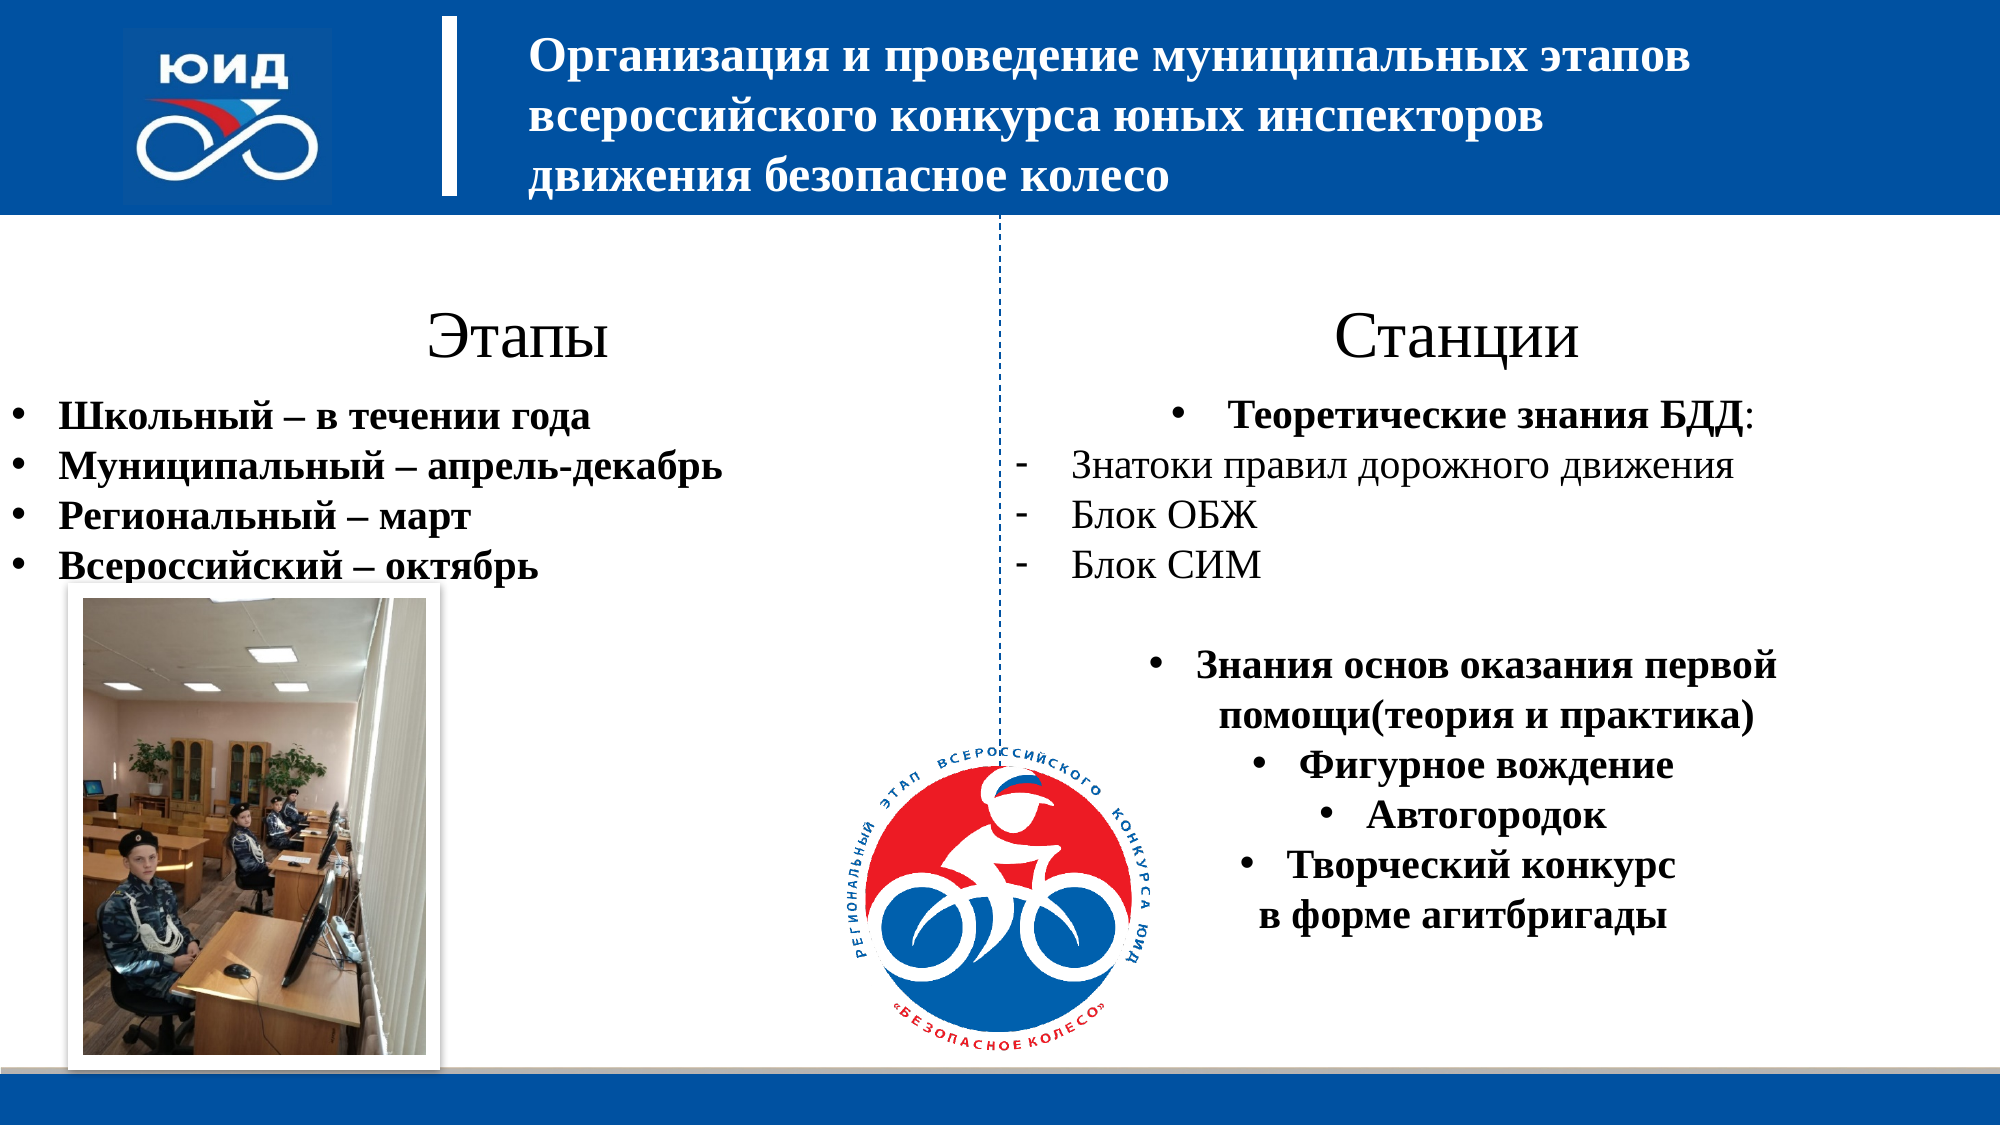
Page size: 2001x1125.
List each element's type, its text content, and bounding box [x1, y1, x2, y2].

picture [0, 0, 2000, 215]
text_box Теоретические знания БДД: Знатоки правил дорожного движения Блок ОБЖ Блок СИМ Знания основ оказания первой помощи(теория и практика) Фигурное вождение Автогородок Творческий конкурс в форме агитбригады [1001, 379, 1927, 945]
picture [0, 730, 2000, 1125]
text_box Станции [1030, 283, 1885, 379]
text_box Школьный – в течении года Муниципальный – апрель-декабрь Региональный – март Всероссийский – октябрь [0, 380, 924, 596]
picture [82, 597, 426, 1056]
text_box Этапы [48, 283, 988, 379]
